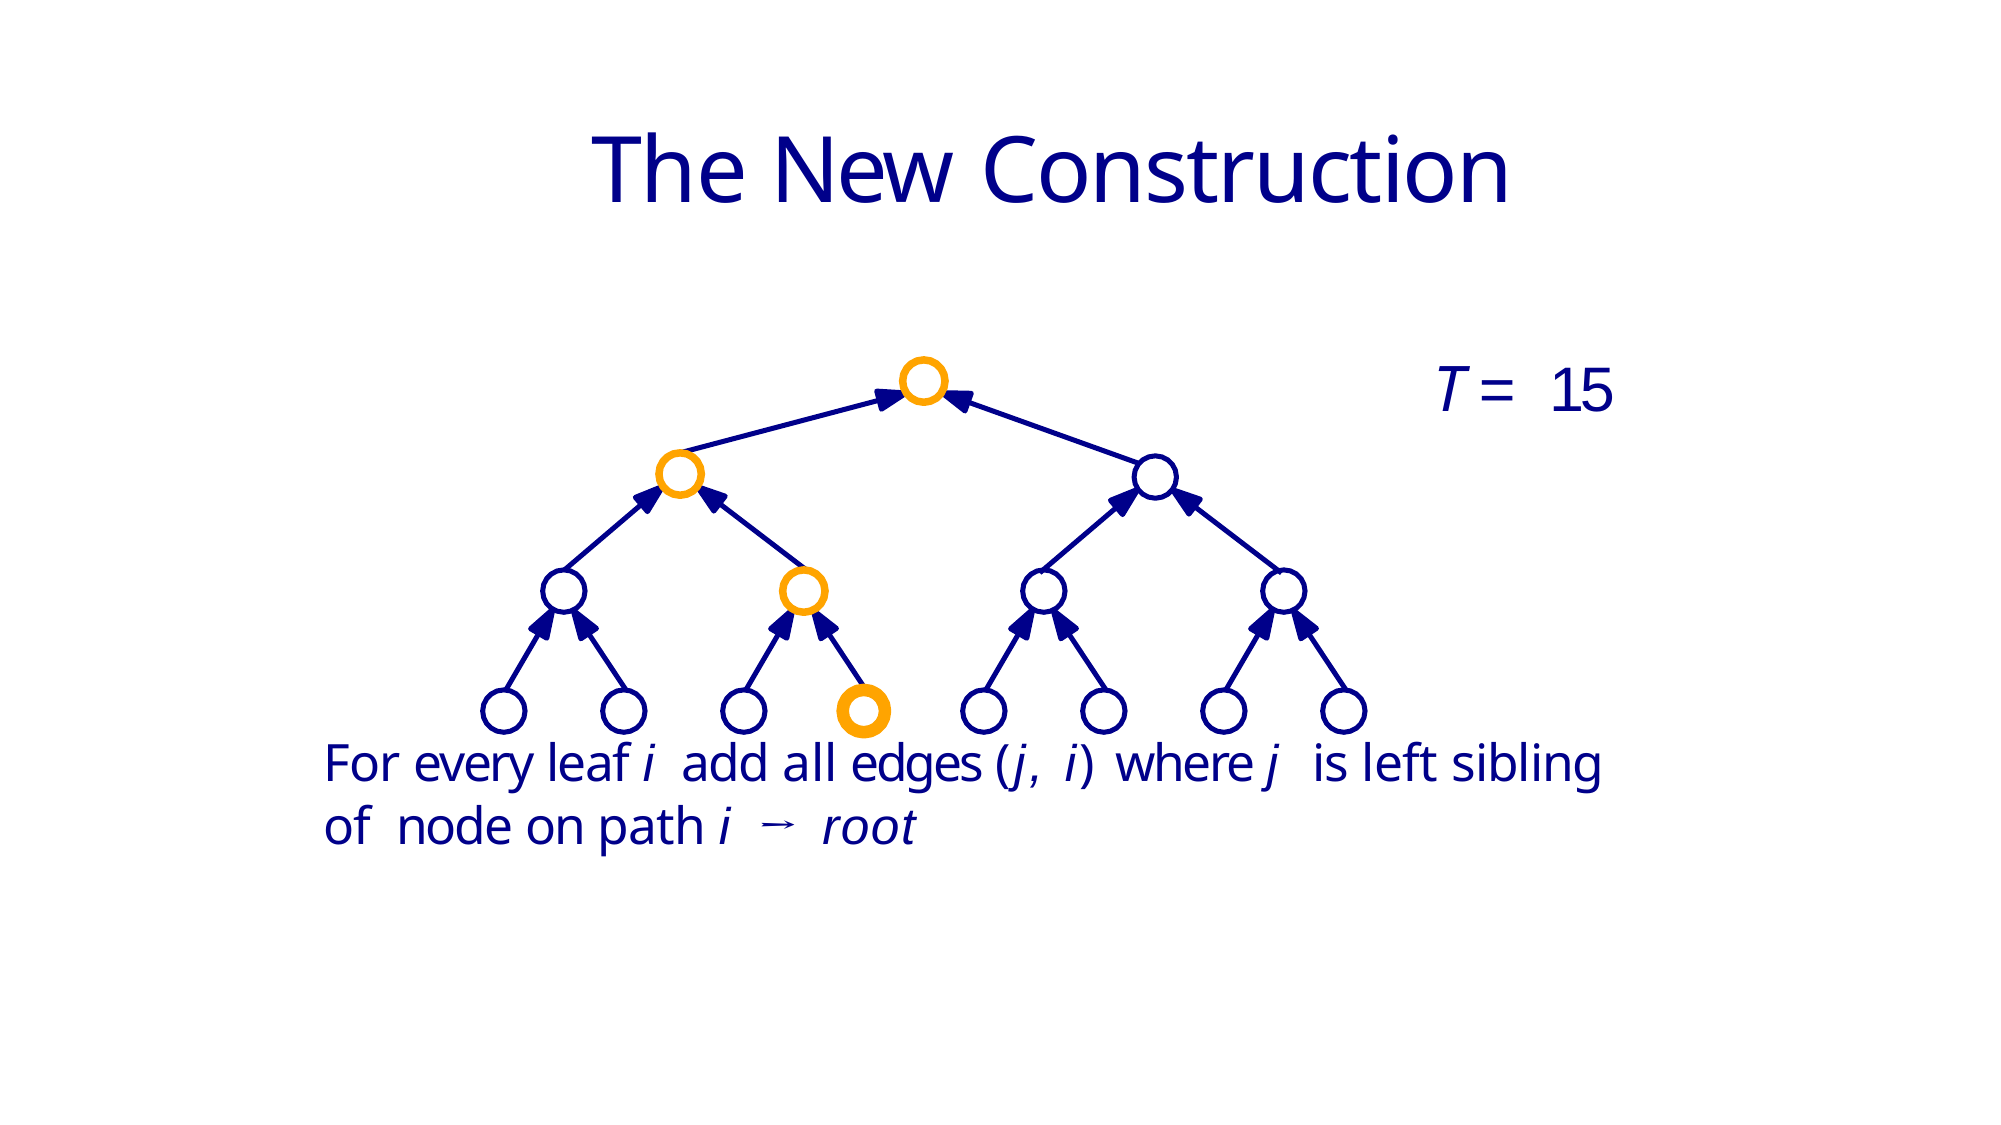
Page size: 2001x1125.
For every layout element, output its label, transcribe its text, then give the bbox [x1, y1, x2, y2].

text_box [722, 689, 766, 729]
text_box [770, 609, 793, 639]
text_box [1082, 689, 1126, 729]
text_box [962, 689, 1006, 729]
text_box [942, 392, 972, 411]
title The New Construction [373, 43, 1927, 260]
text_box [1053, 610, 1077, 639]
text_box [813, 610, 837, 639]
text_box [573, 610, 597, 639]
text_box [1262, 569, 1306, 613]
text_box [1134, 455, 1177, 499]
text_box [1202, 689, 1246, 729]
text_box [542, 569, 586, 613]
text_box [1172, 489, 1201, 515]
text_box [902, 359, 946, 403]
text_box [876, 391, 906, 410]
text_box [602, 689, 646, 729]
text_box [635, 486, 663, 512]
text_box T = 15 [1432, 348, 1625, 424]
text_box [482, 689, 526, 729]
text_box [782, 569, 826, 613]
text_box [1293, 610, 1317, 639]
text_box [530, 609, 553, 639]
text_box [1022, 570, 1066, 613]
text_box For every leaf i add all edges (j, i) where j is left sibling of node on path i → root [322, 729, 1619, 855]
text_box [1110, 489, 1138, 515]
text_box [1322, 689, 1366, 729]
text_box [1250, 609, 1273, 639]
text_box [697, 486, 726, 512]
text_box [658, 452, 702, 496]
text_box [842, 689, 886, 733]
text_box [1010, 609, 1033, 639]
